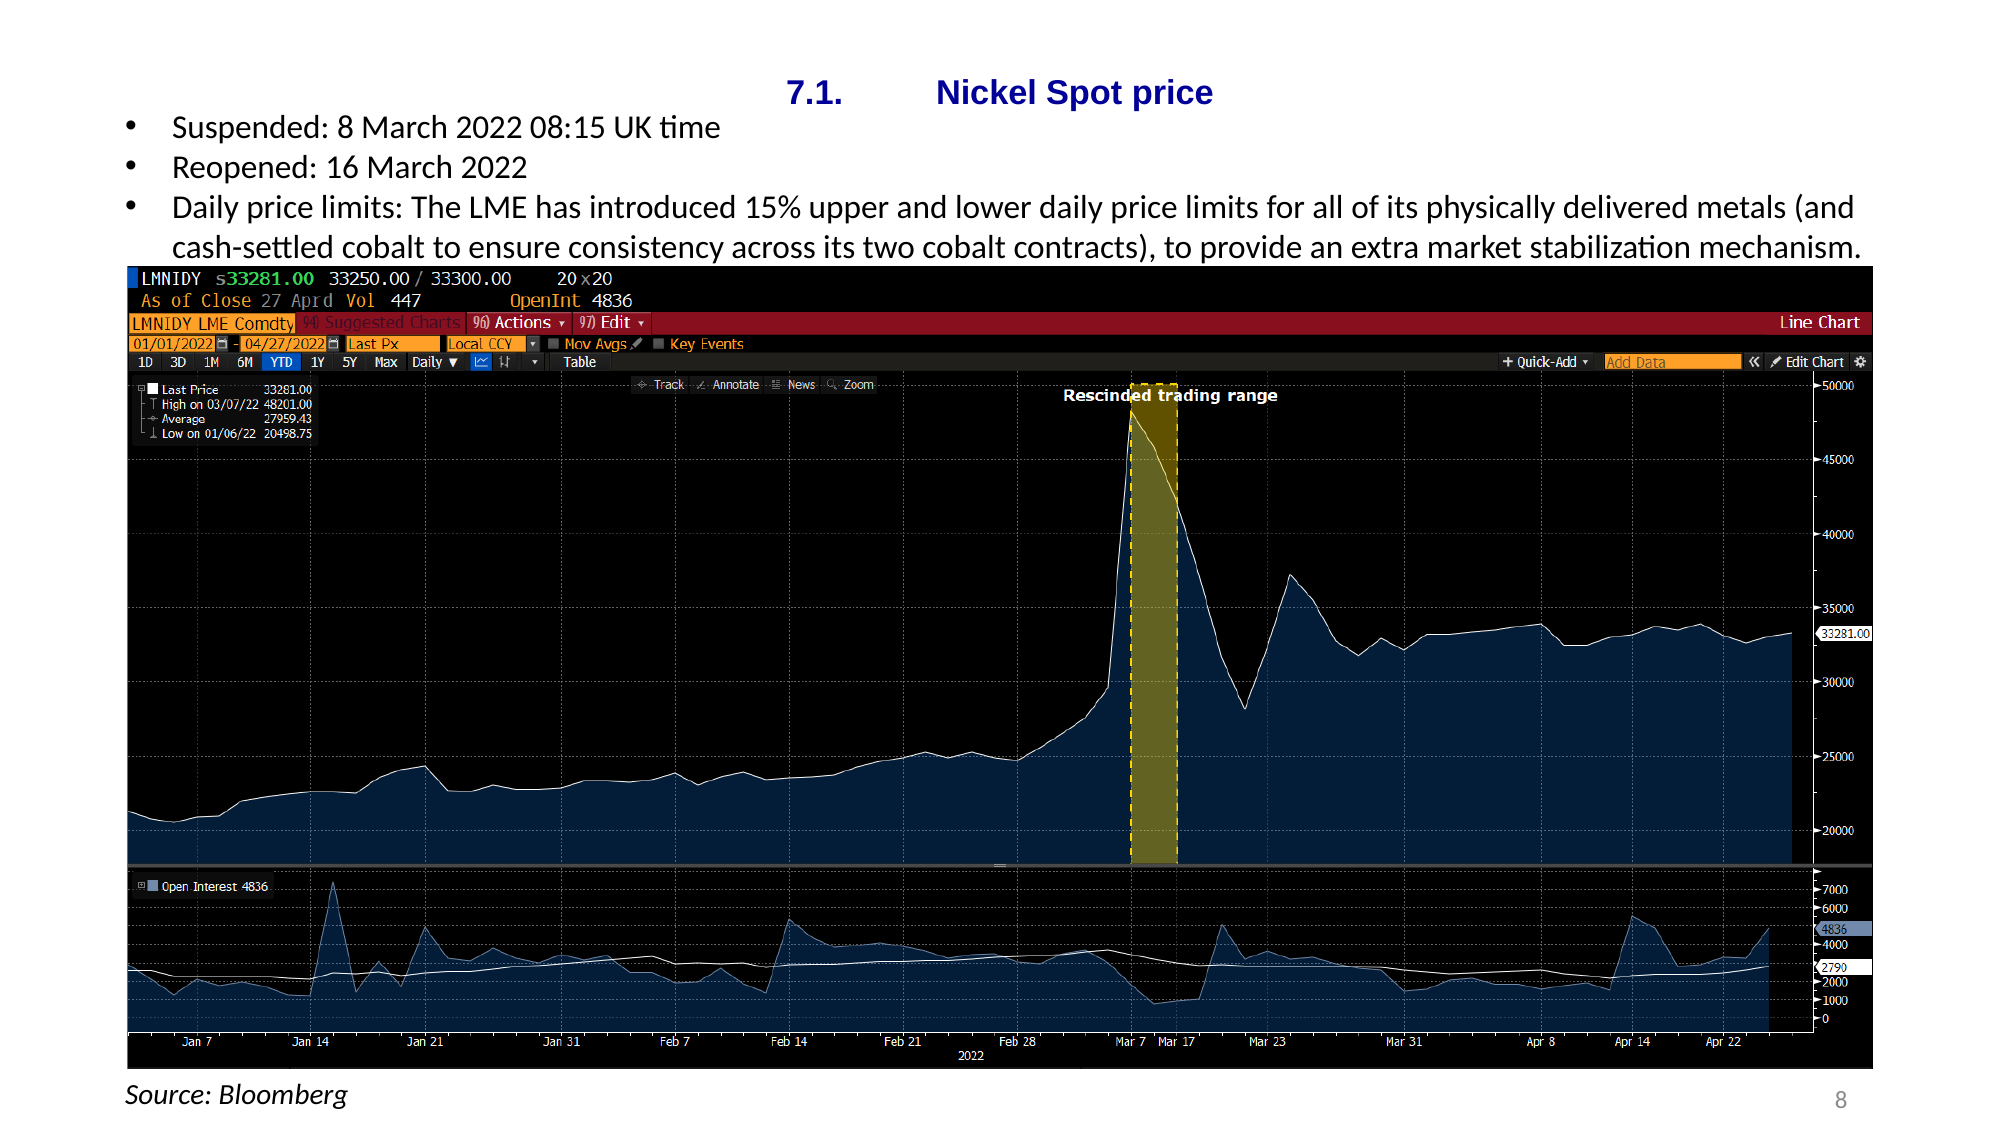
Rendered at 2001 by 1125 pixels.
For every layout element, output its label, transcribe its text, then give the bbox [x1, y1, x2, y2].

text_box Suspended: 8 March 2022 08:15 UK time Reopened: 16 March 2022 Daily price limits: The LME has introduced 15% upper and lower daily price limits for all of its physically delivered metals (and cash-settled cobalt to ensure consistency across its two cobalt contracts), to provide an extra market stabilization mechanism. [110, 97, 1890, 273]
title 7.1. Nickel Spot price [137, 37, 1863, 97]
text_box Source: Bloomberg [110, 1065, 1111, 1118]
slide_number 8 [1412, 1069, 1863, 1125]
picture [127, 266, 1873, 1069]
